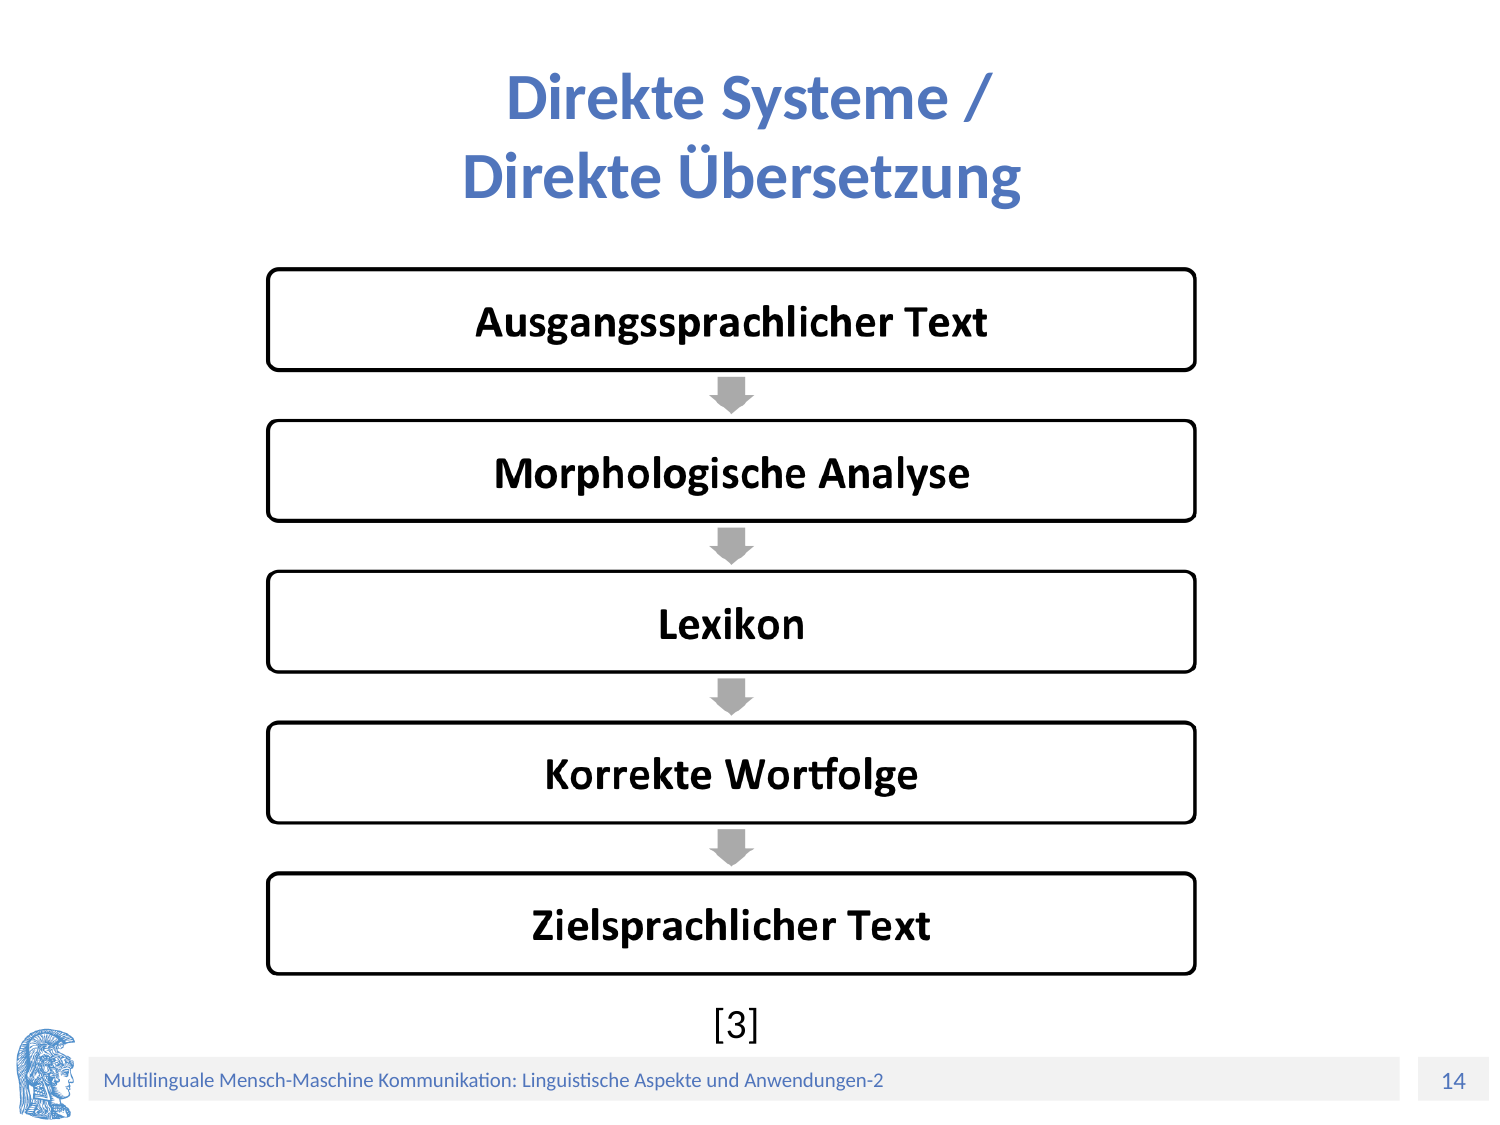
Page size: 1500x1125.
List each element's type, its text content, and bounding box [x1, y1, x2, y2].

text_box [3] [690, 985, 782, 1067]
title Direkte Systeme / Direkte Übersetzung [75, 45, 1425, 220]
picture [265, 266, 1197, 977]
picture [9, 1025, 81, 1120]
